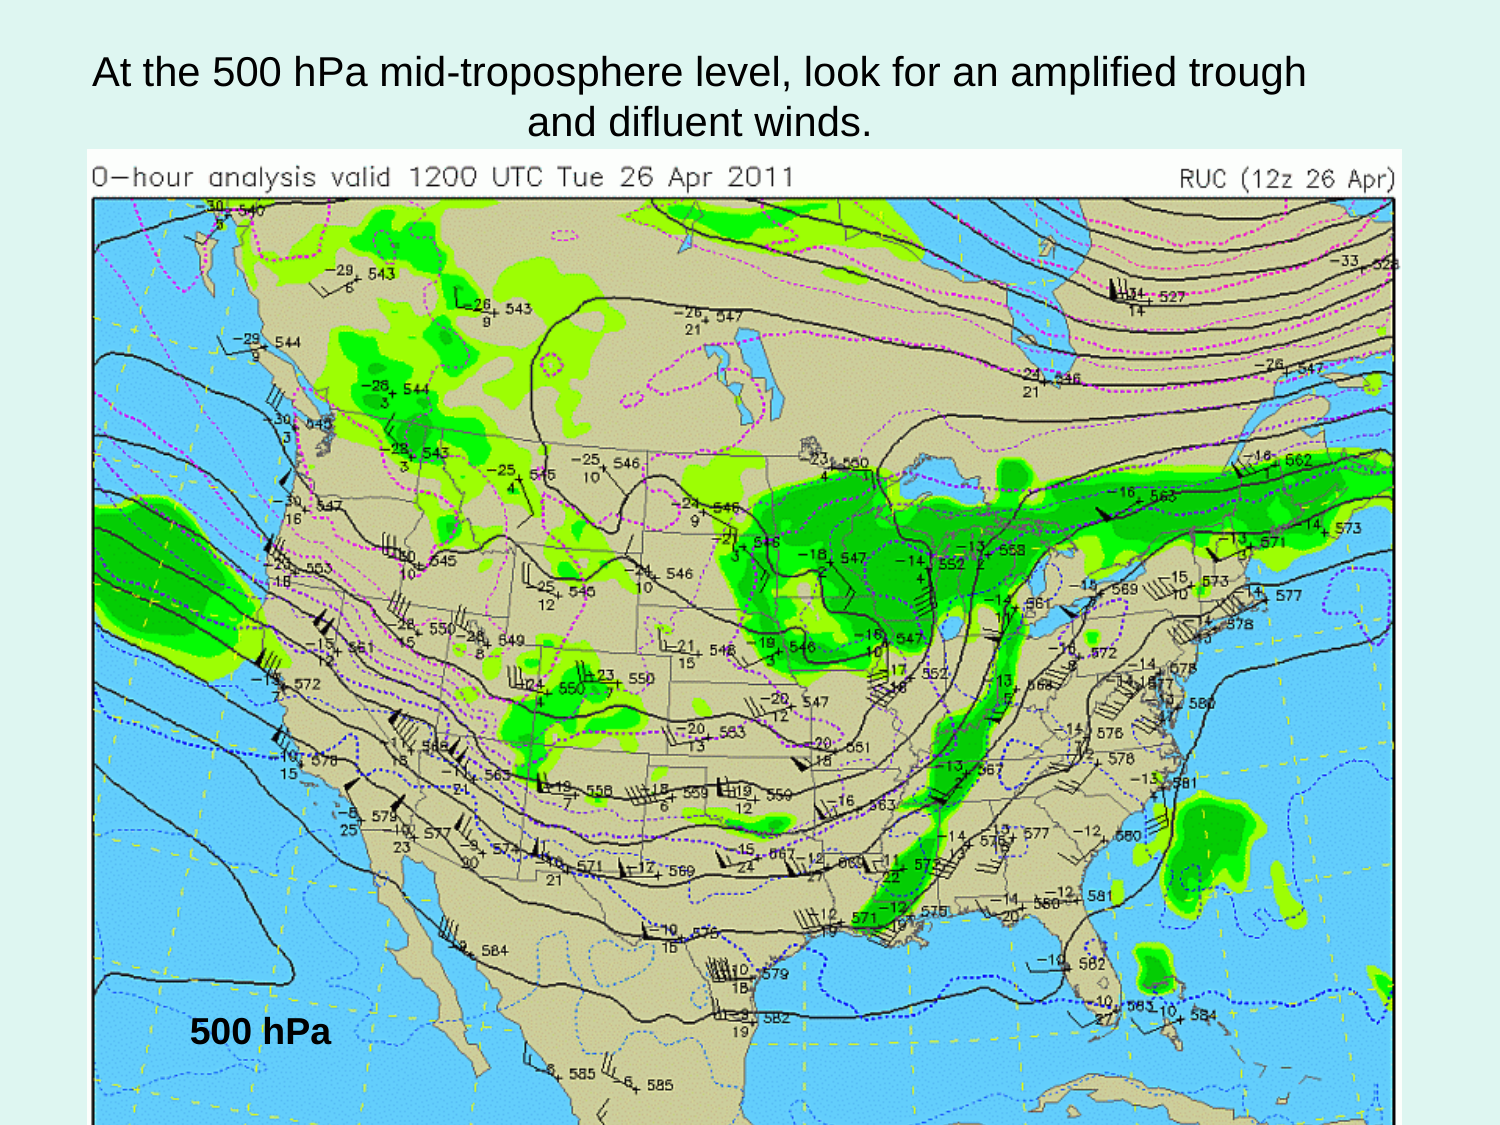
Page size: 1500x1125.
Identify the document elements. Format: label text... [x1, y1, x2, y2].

text_box At the 500 hPa mid-troposphere level, look for an amplified trough and difluent winds. [75, 37, 1325, 153]
picture [87, 149, 1402, 1125]
